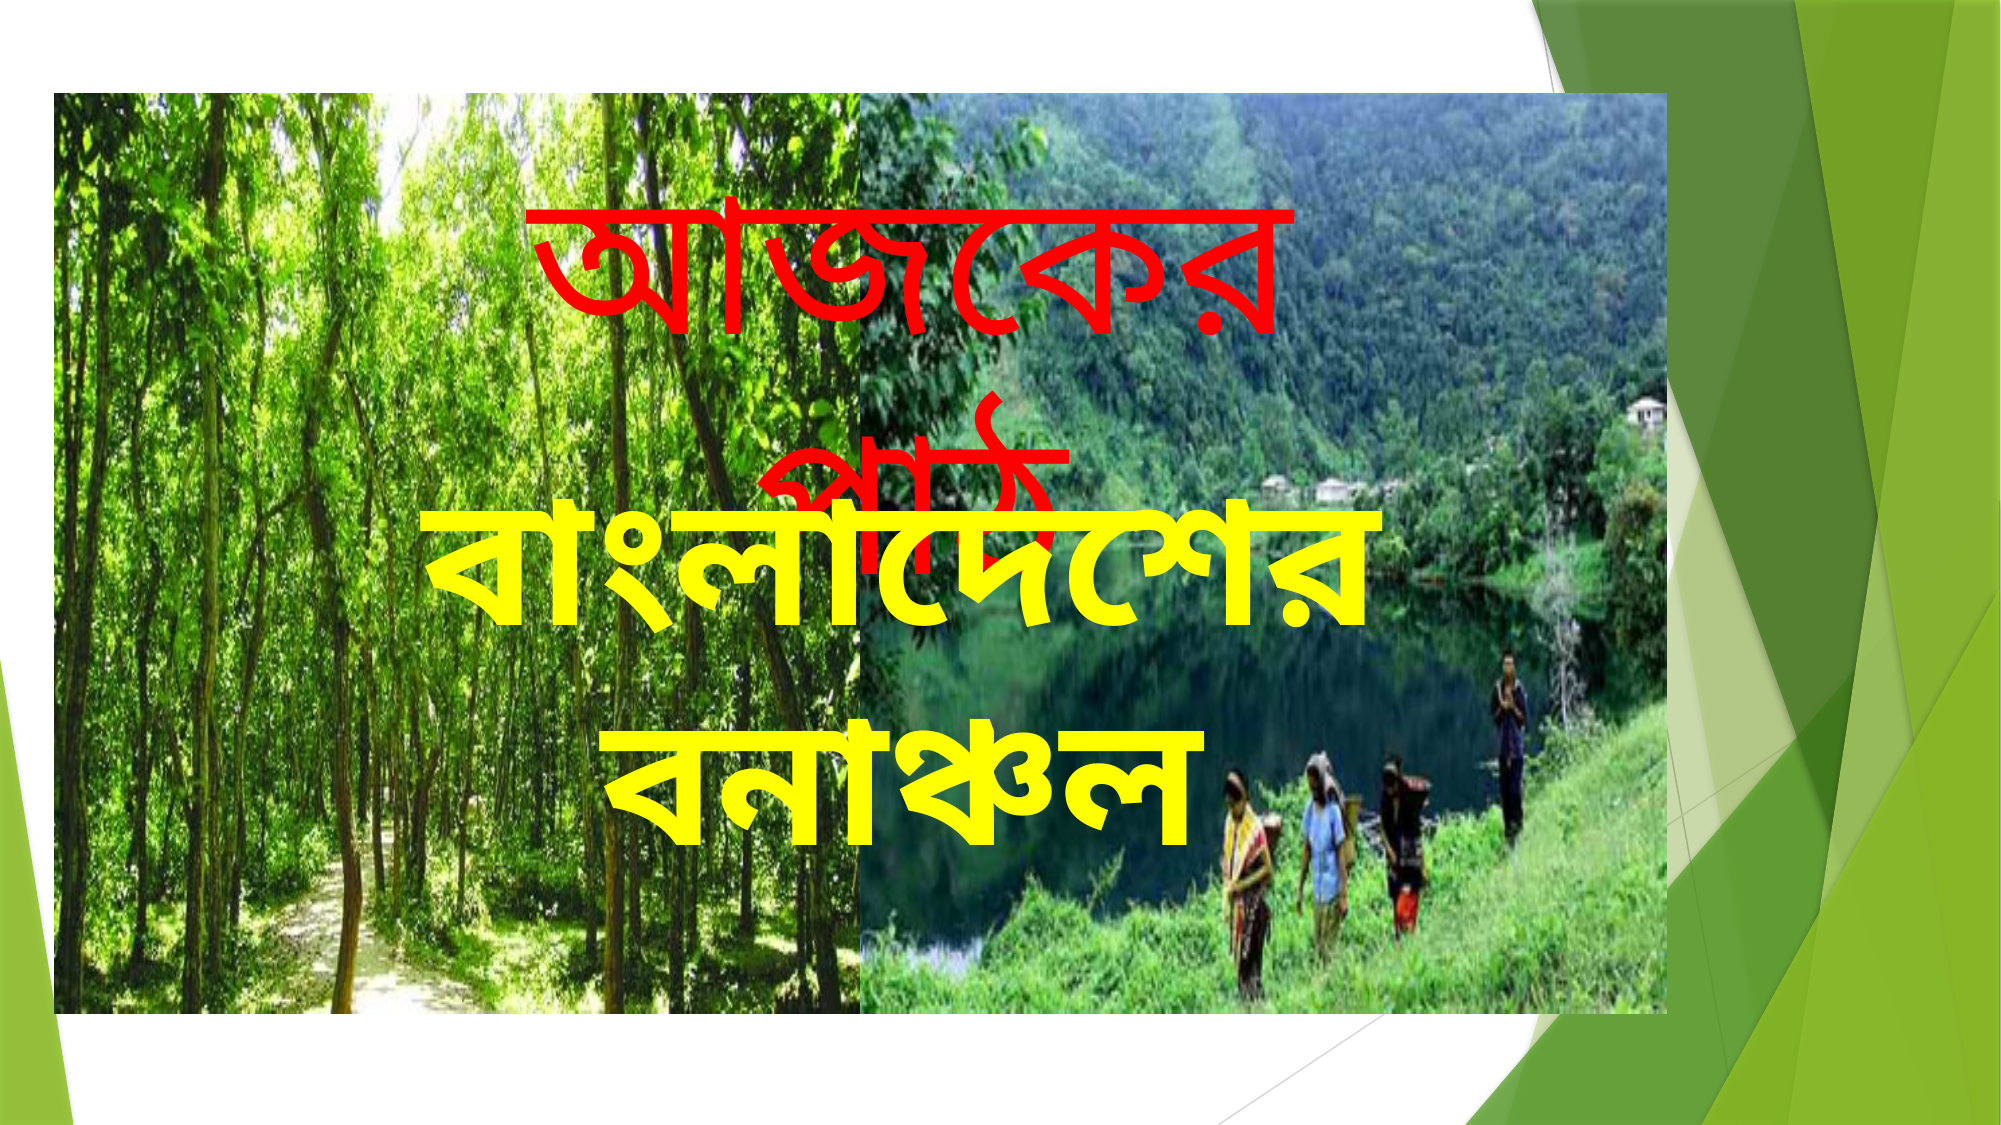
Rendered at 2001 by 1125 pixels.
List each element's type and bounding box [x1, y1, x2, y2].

text_box [54, 92, 1668, 1015]
